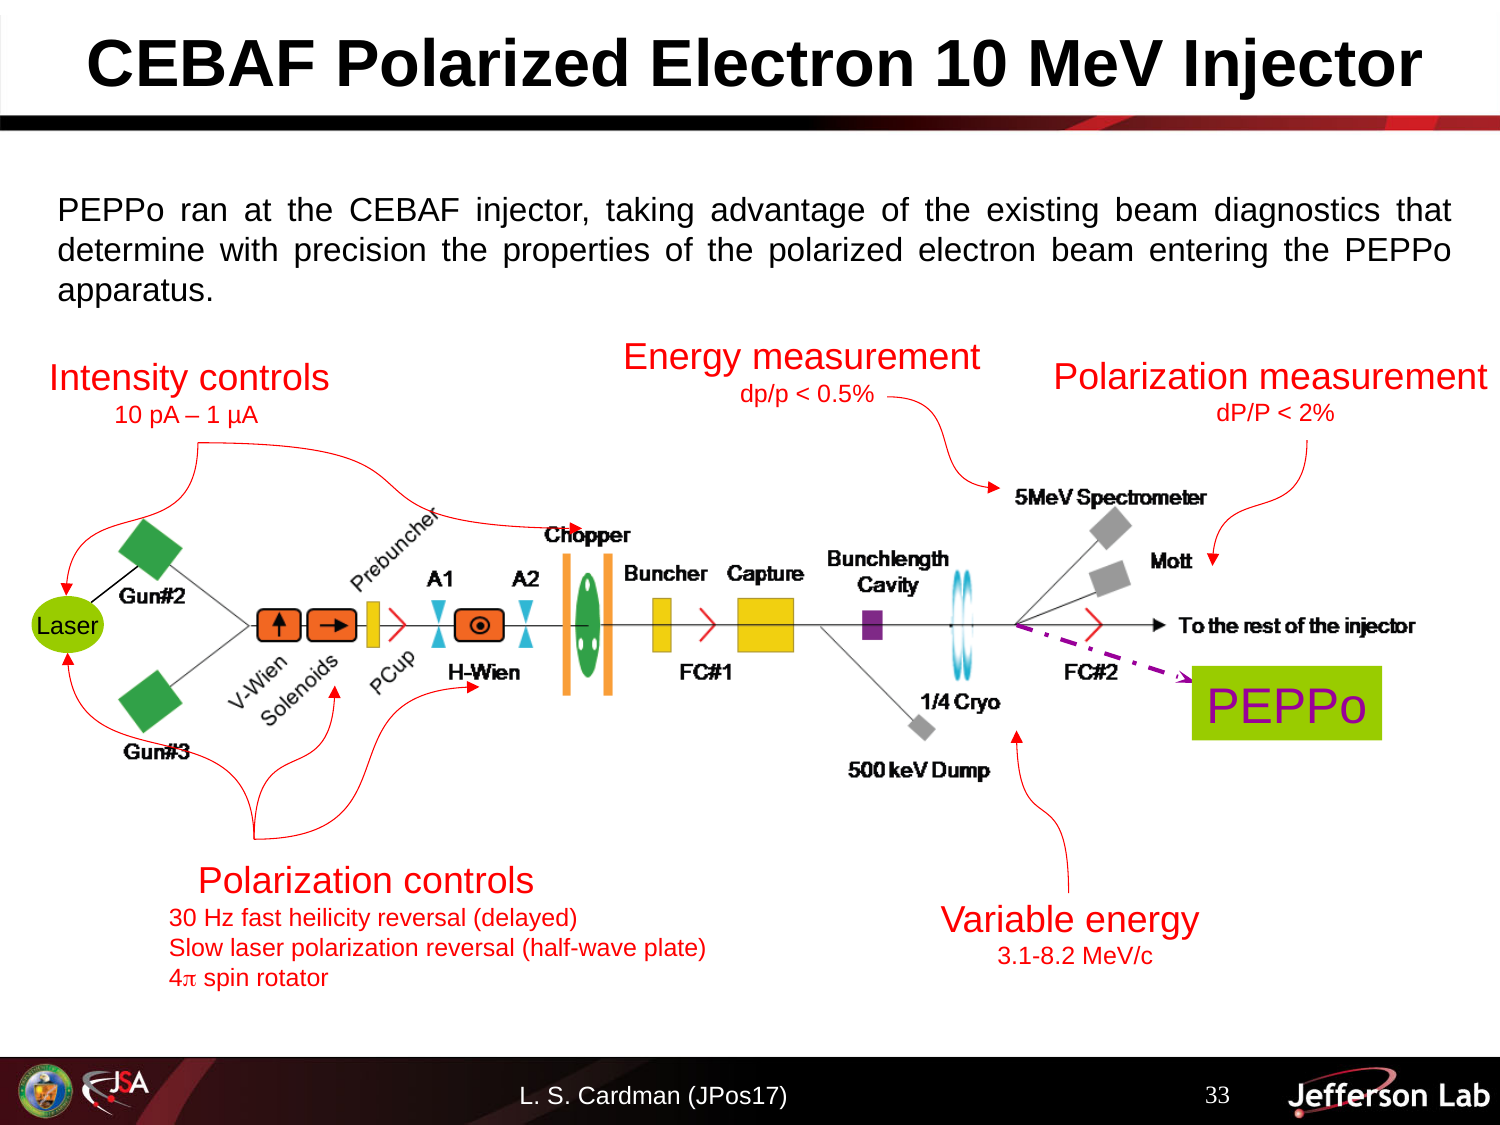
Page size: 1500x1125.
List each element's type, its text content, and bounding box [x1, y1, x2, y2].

text_box Laser [32, 622, 75, 630]
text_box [923, 730, 1338, 979]
text_box CEBAF Polarized Electron 10 MeV Injector [72, 11, 1440, 107]
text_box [80, 395, 1030, 835]
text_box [32, 345, 583, 614]
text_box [3, 631, 729, 1001]
footer L. S. Cardman (JPos17) [155, 1065, 1152, 1124]
text_box PEPPo ran at the CEBAF injector, taking advantage of the existing beam diagnostics that determine with precision the properties of the polarized electron beam entering the PEPPo apparatus. [42, 180, 1469, 316]
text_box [1016, 549, 1384, 742]
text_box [1342, 574, 1439, 835]
picture [0, 0, 1500, 1125]
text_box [605, 324, 1009, 489]
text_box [1035, 344, 1500, 567]
slide_number 33 [1183, 1063, 1245, 1124]
